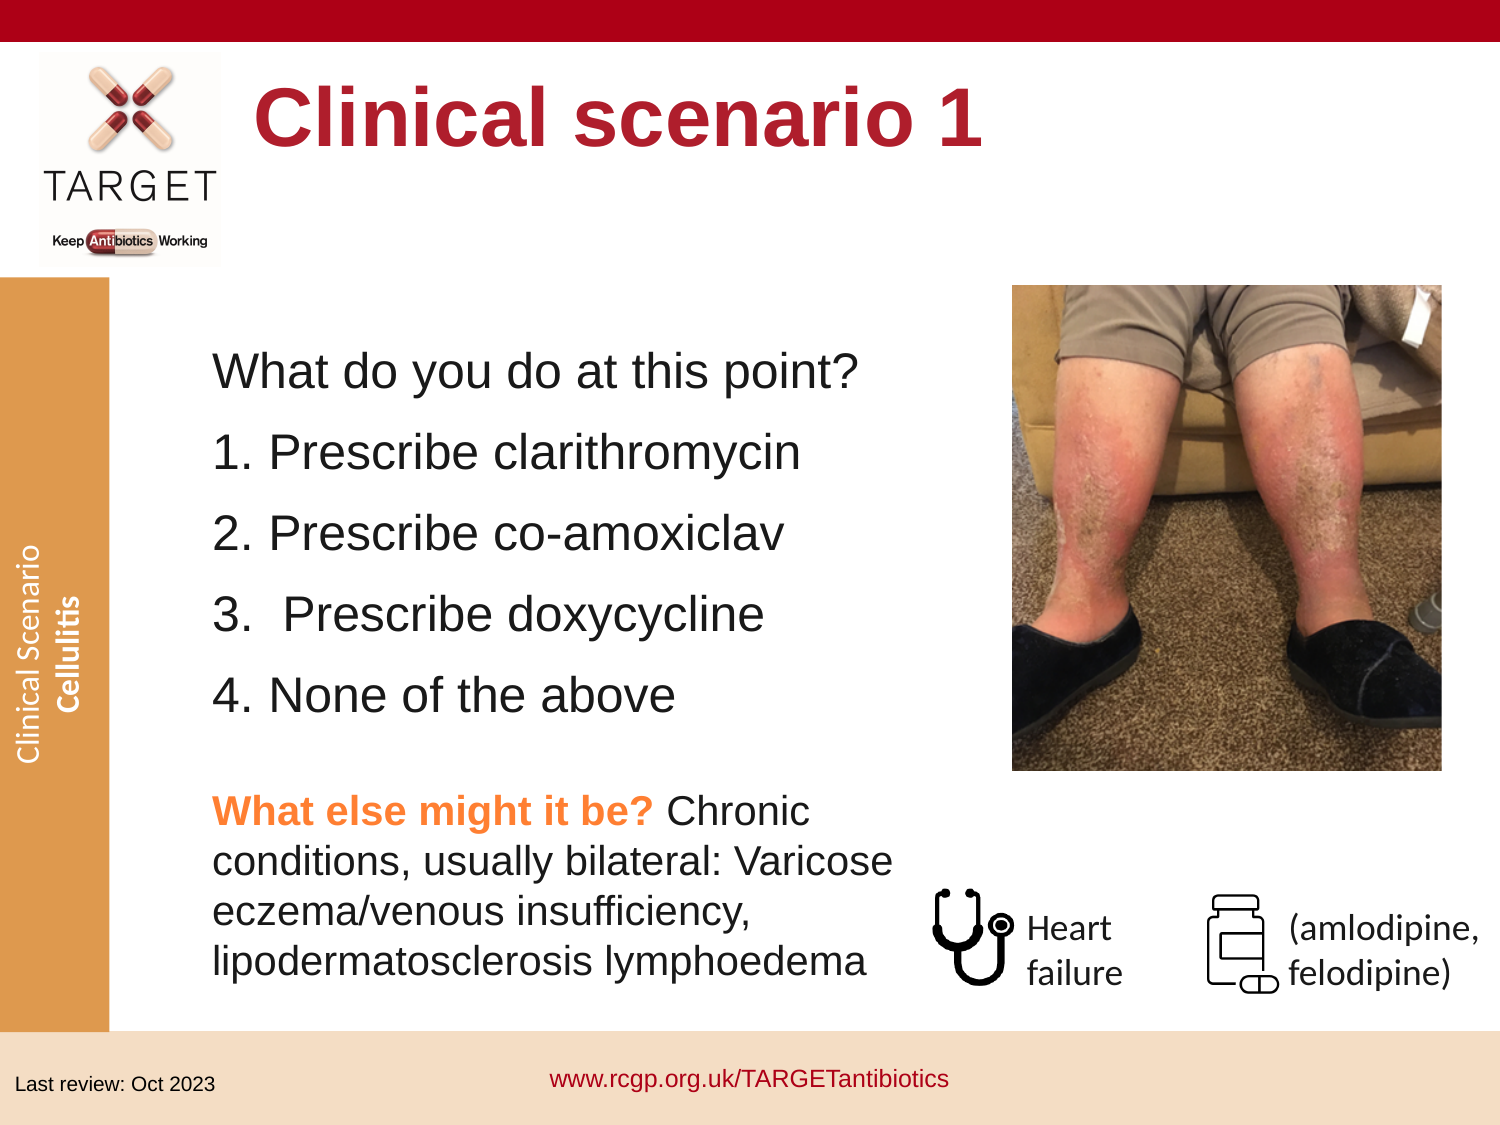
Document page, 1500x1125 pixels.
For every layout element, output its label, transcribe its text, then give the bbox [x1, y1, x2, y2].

picture [1012, 285, 1442, 771]
title Clinical scenario 1 [238, 10, 1500, 228]
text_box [197, 776, 1499, 1005]
text_box What do you do at this point? Prescribe clarithromycin Prescribe co-amoxiclav Prescribe doxycycline None of the above [197, 327, 1012, 730]
picture [39, 52, 221, 267]
